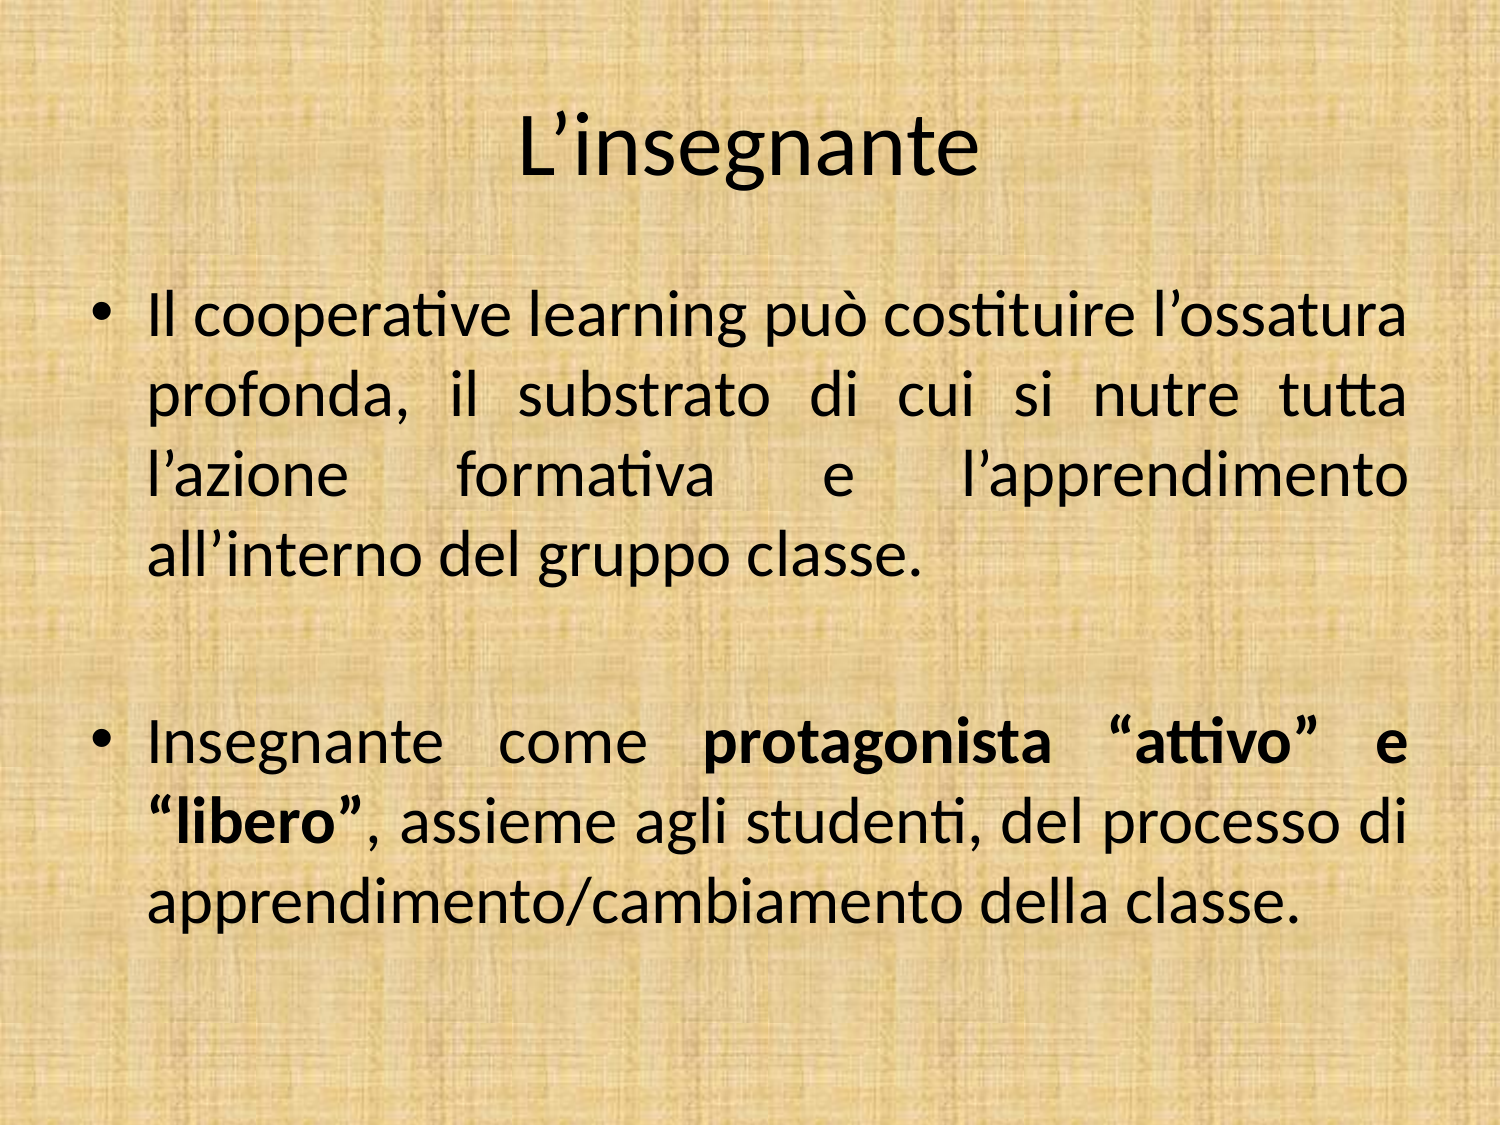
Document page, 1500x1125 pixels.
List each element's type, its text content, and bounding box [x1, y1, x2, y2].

title L’insegnante [75, 45, 1425, 233]
picture [0, 0, 1500, 1125]
list Il cooperative learning può costituire l’ossatura profonda, il substrato di cui si nutre tutta l’azione formativa e l’apprendimento all’interno del gruppo classe. Insegnante come protagonista “attivo” e “libero”, assieme agli studenti, del processo di apprendimento/cambiamento della classe. [75, 262, 1425, 1005]
